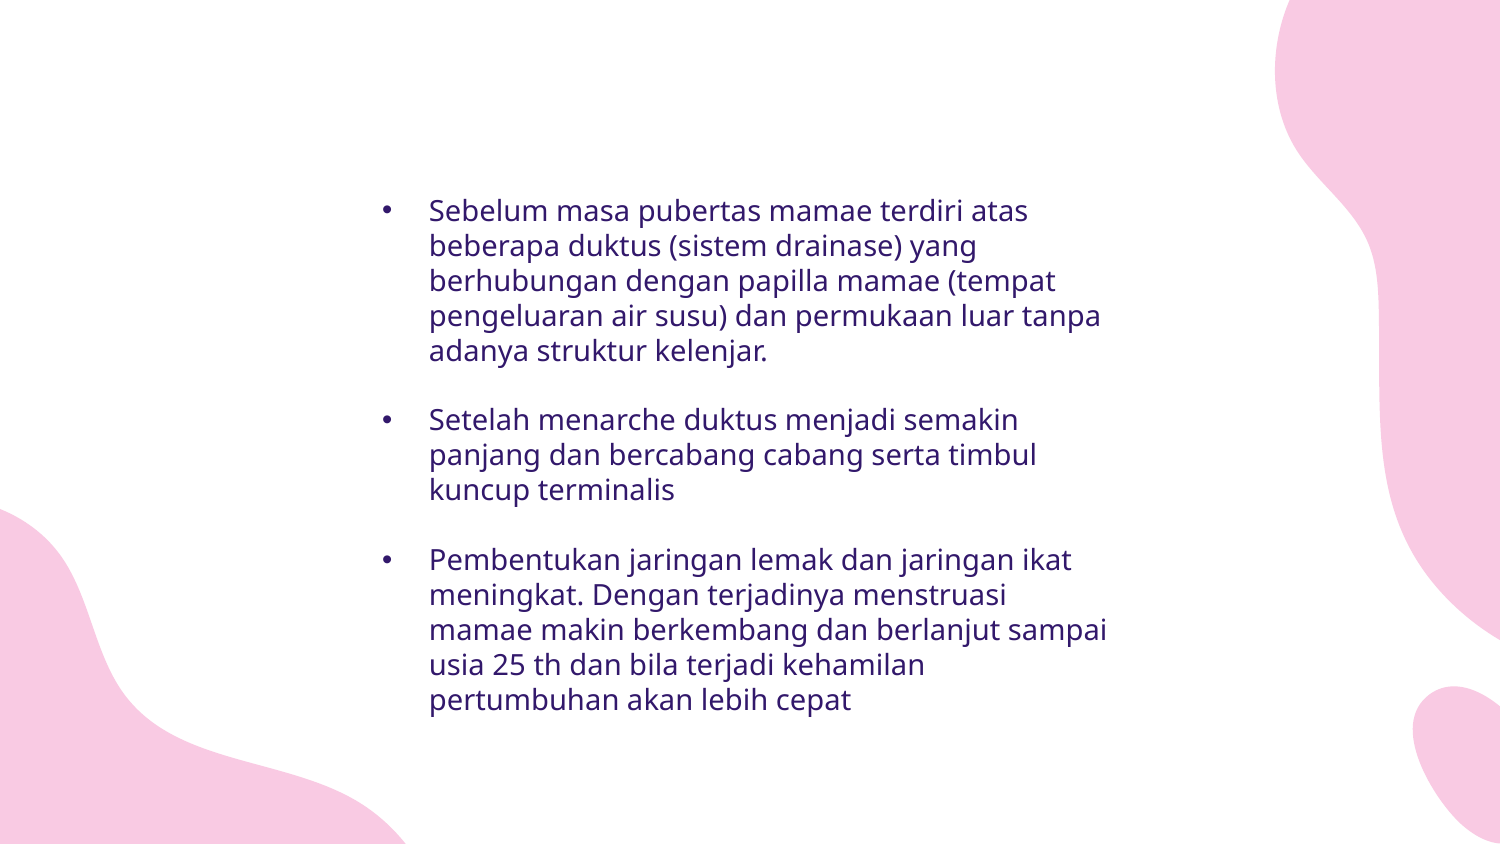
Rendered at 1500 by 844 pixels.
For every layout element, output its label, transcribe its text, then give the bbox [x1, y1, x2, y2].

text_box Sebelum masa pubertas mamae terdiri atas beberapa duktus (sistem drainase) yang berhubungan dengan papilla mamae (tempat pengeluaran air susu) dan permukaan luar tanpa adanya struktur kelenjar. Setelah menarche duktus menjadi semakin panjang dan bercabang cabang serta timbul kuncup terminalis Pembentukan jaringan lemak dan jaringan ikat meningkat. Dengan terjadinya menstruasi mamae makin berkembang dan berlanjut sampai usia 25 th dan bila terjadi kehamilan pertumbuhan akan lebih cepat [367, 184, 1133, 724]
